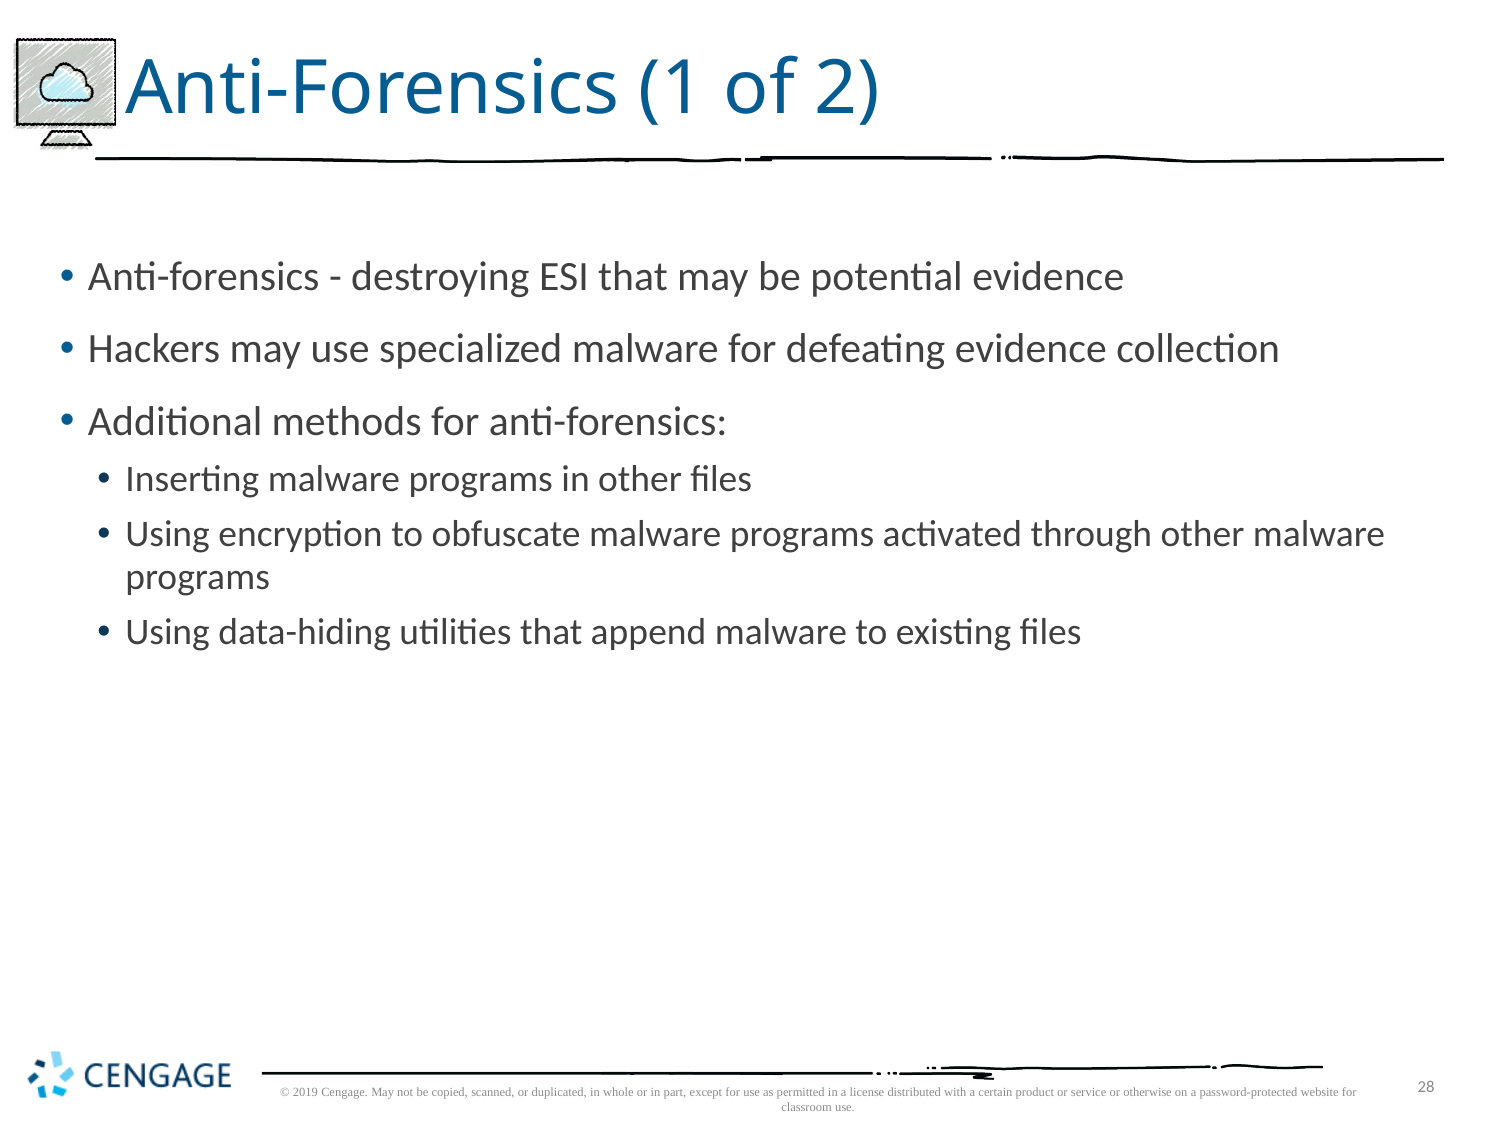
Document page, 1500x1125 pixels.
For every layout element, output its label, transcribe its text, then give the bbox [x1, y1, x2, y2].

list Anti-forensics - destroying ESI that may be potential evidence Hackers may use specialized malware for defeating evidence collection Additional methods for anti-forensics: Inserting malware programs in other files Using encryption to obfuscate malware programs activated through other malware programs Using data-hiding utilities that append malware to existing files [59, 252, 1441, 490]
picture [261, 1064, 1323, 1079]
title Anti-Forensics (1 of 2) [125, 52, 1442, 130]
footer © 2019 Cengage. May not be copied, scanned, or duplicated, in whole or in part, except for use as permitted in a license distributed with a certain product or service or otherwise on a password-protected website for classroom use. [261, 1079, 1375, 1120]
picture [95, 155, 1444, 163]
picture [12, 36, 117, 151]
picture [7, 1037, 244, 1111]
